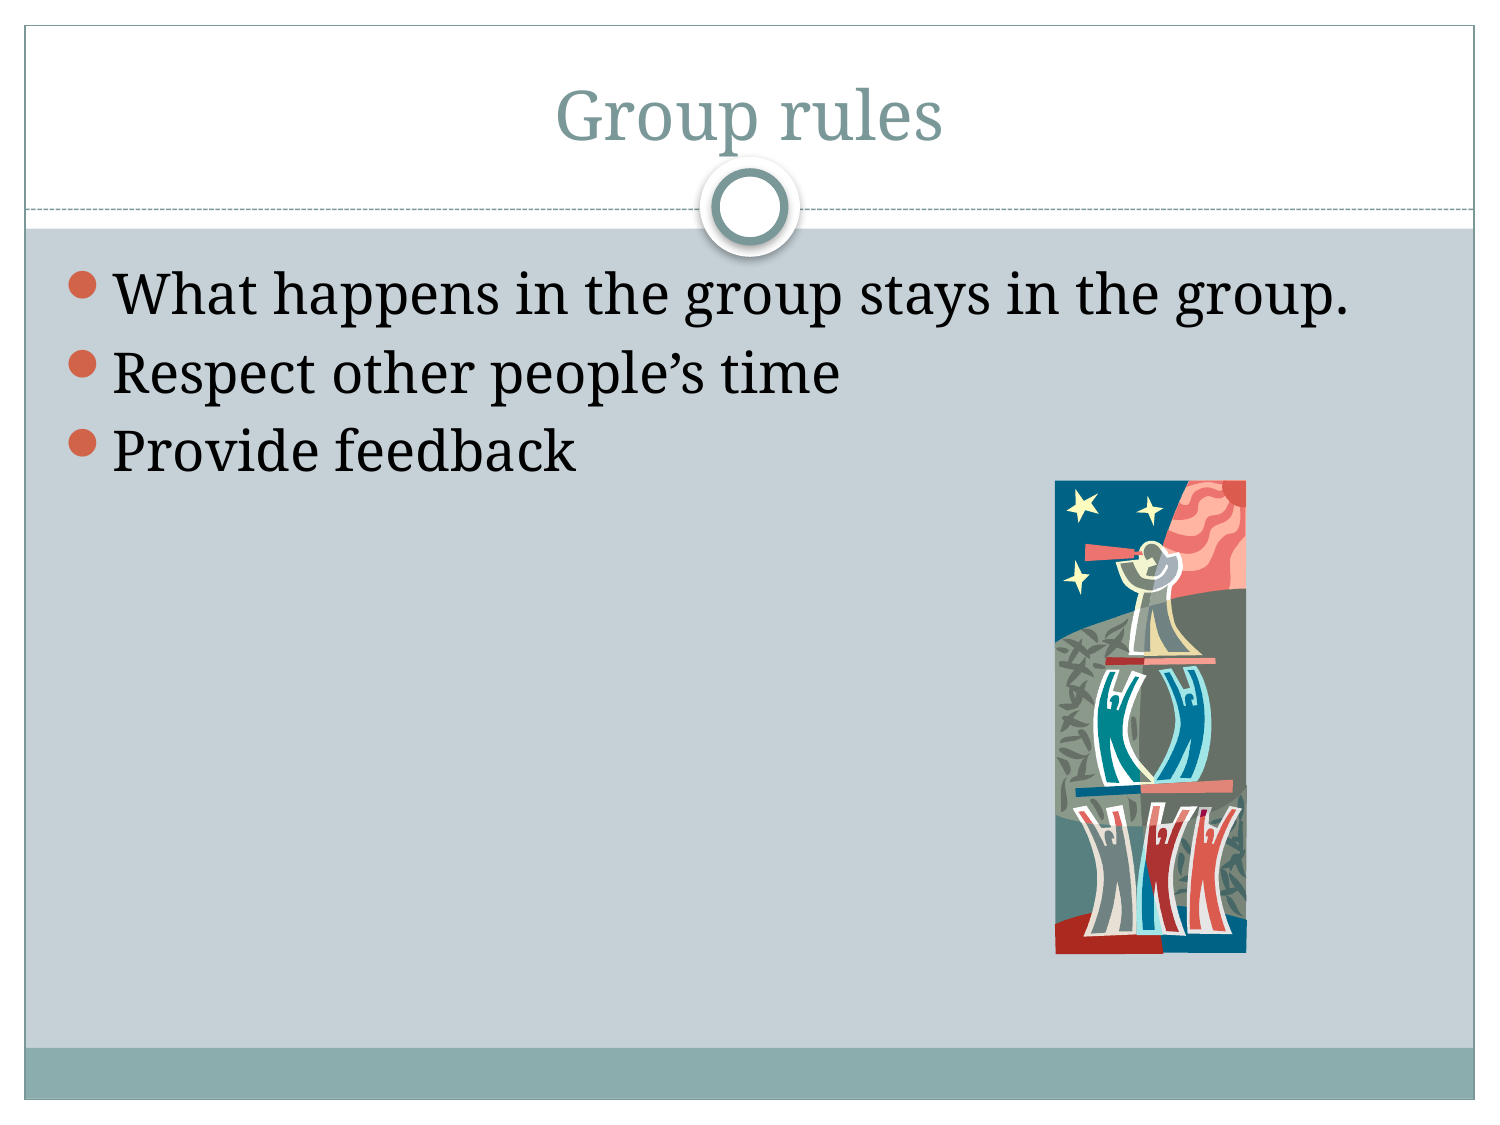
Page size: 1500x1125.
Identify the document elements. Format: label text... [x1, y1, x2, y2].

picture [1049, 474, 1252, 960]
title Group rules [49, 37, 1450, 162]
list What happens in the group stays in the group. Respect other people’s time Provide feedback [49, 250, 1445, 1001]
